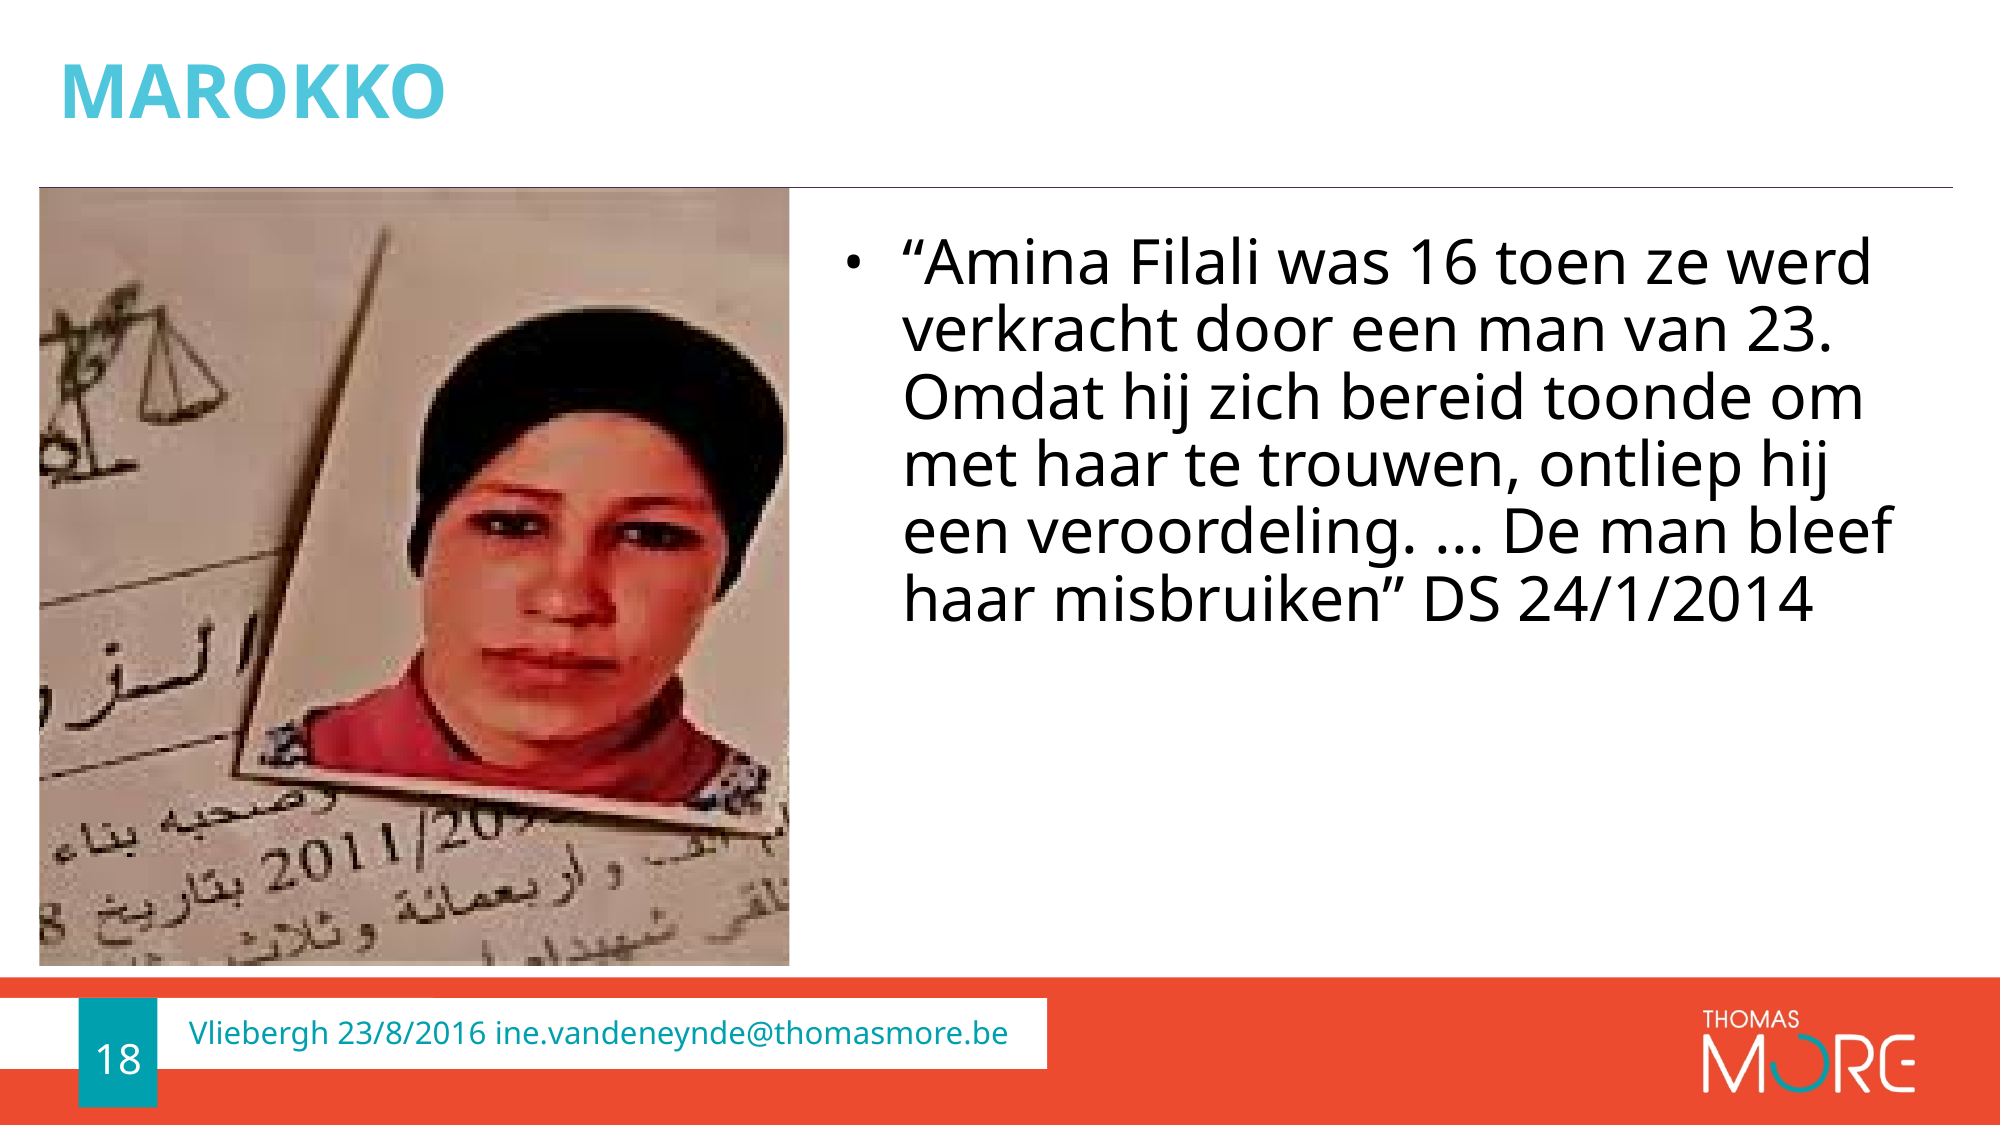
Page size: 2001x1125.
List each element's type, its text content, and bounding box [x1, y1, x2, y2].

title Marokko [0, 0, 2000, 188]
picture [1673, 980, 1944, 1122]
picture [39, 188, 790, 966]
slide_number 18 [78, 998, 158, 1108]
footer Vliebergh 23/8/2016 ine.vandeneynde@thomasmore.be [165, 998, 1048, 1069]
list “Amina Filali was 16 toen ze werd verkracht door een man van 23. Omdat hij zich bereid toonde om met haar te trouwen, ontliep hij een veroordeling. ... De man bleef haar misbruiken” DS 24/1/2014 [843, 188, 1954, 966]
